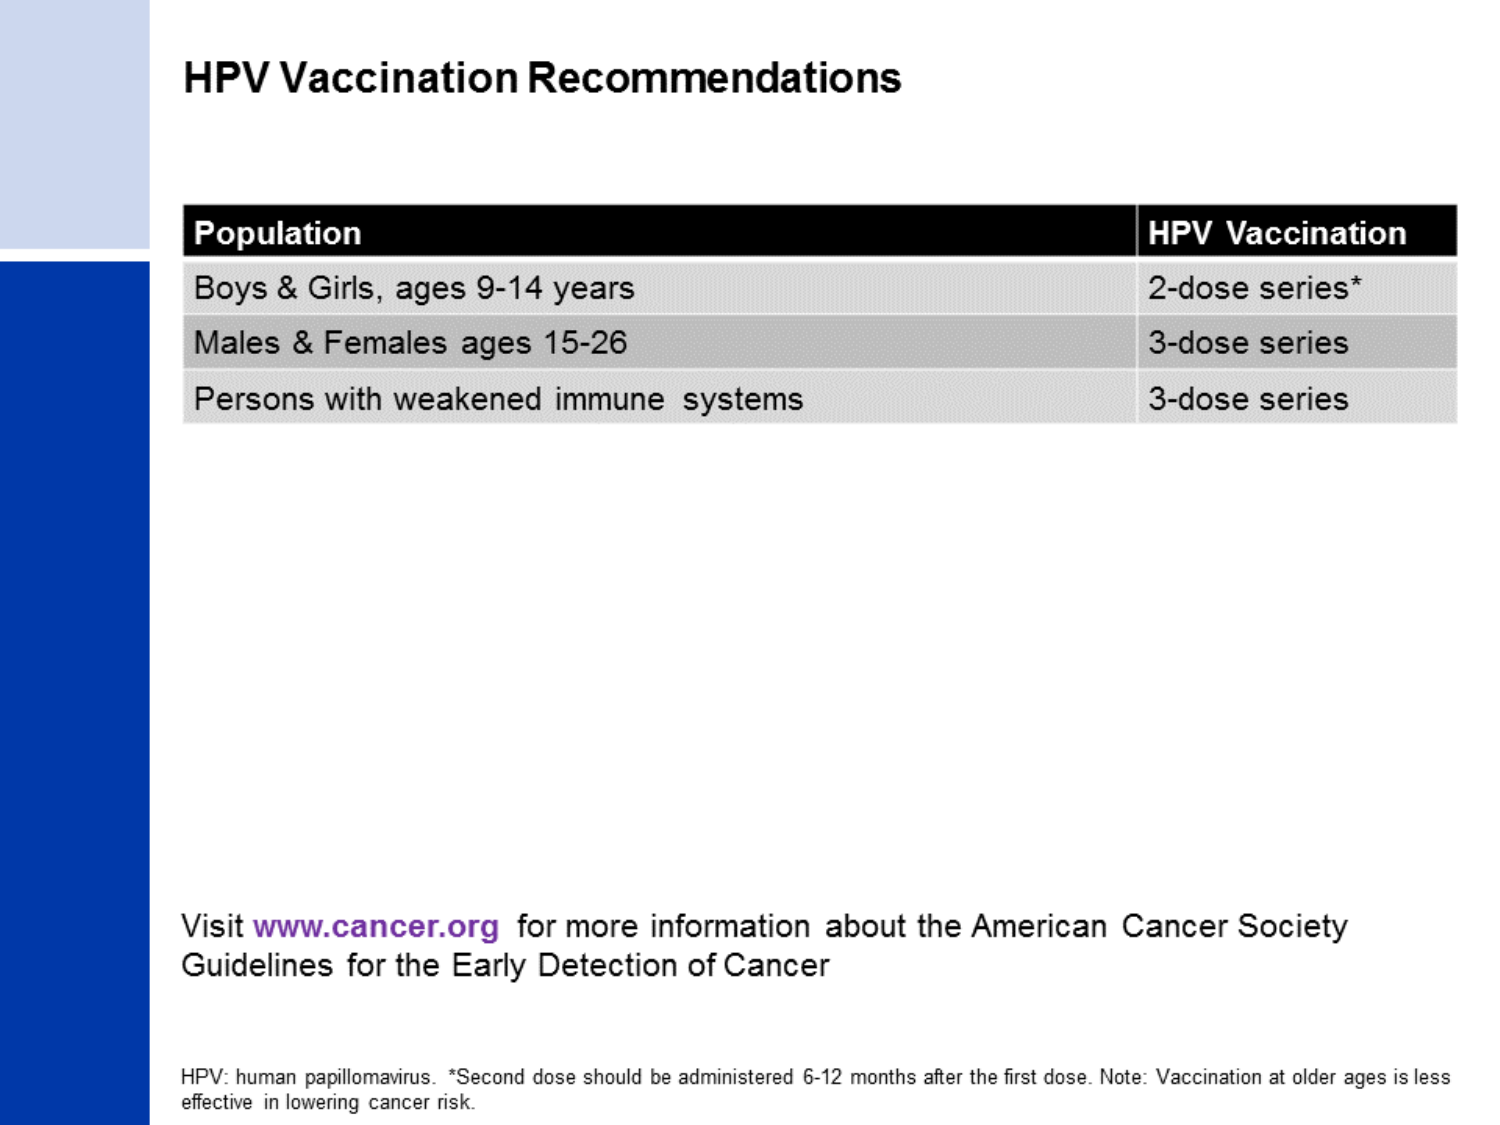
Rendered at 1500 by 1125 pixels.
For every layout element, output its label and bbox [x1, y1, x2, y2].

list [0, 0, 1500, 1125]
